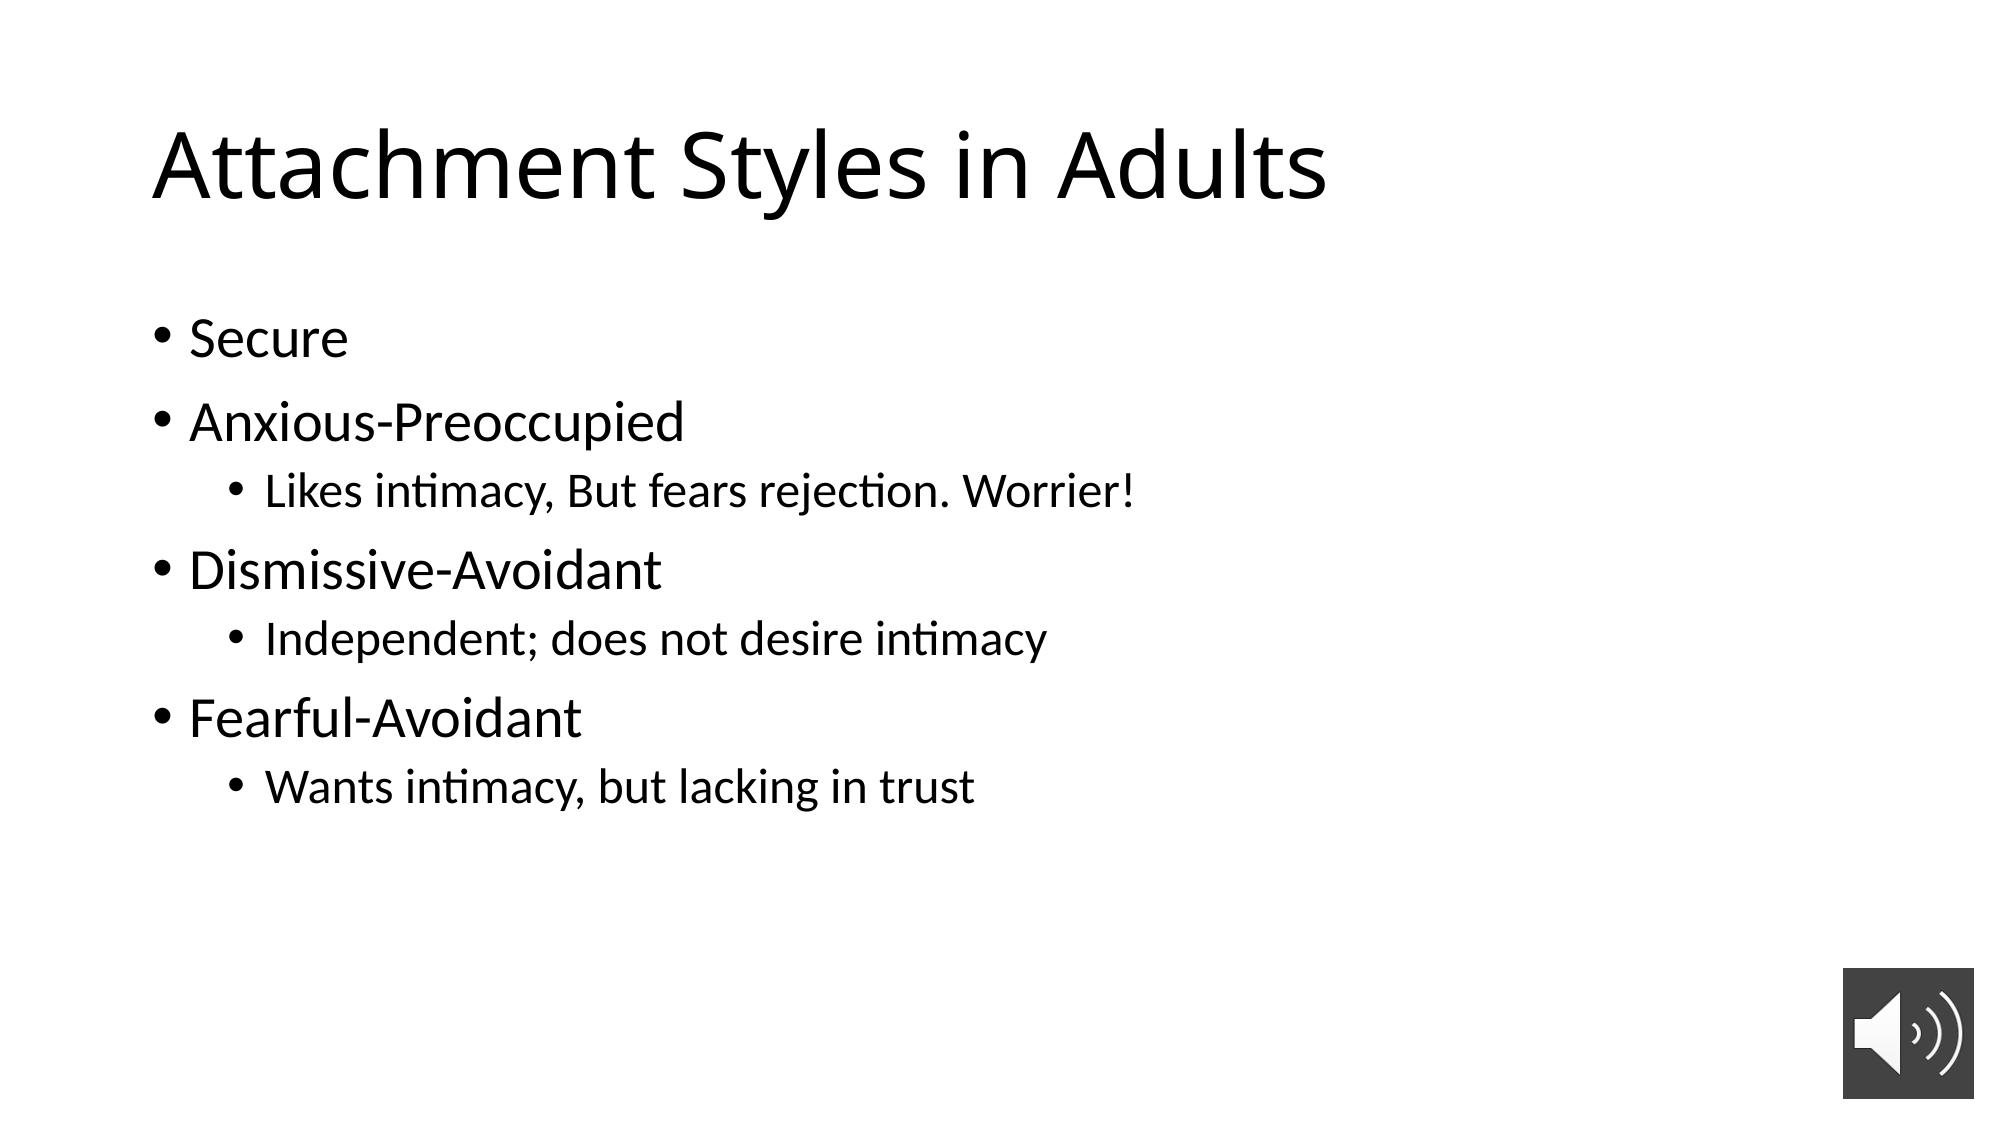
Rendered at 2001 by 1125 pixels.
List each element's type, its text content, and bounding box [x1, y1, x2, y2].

title Attachment Styles in Adults [137, 59, 1863, 278]
list Secure Anxious-Preoccupied Likes intimacy, But fears rejection. Worrier! Dismissive-Avoidant Independent; does not desire intimacy Fearful-Avoidant Wants intimacy, but lacking in trust [137, 299, 1863, 1014]
picture [1841, 966, 1975, 1100]
